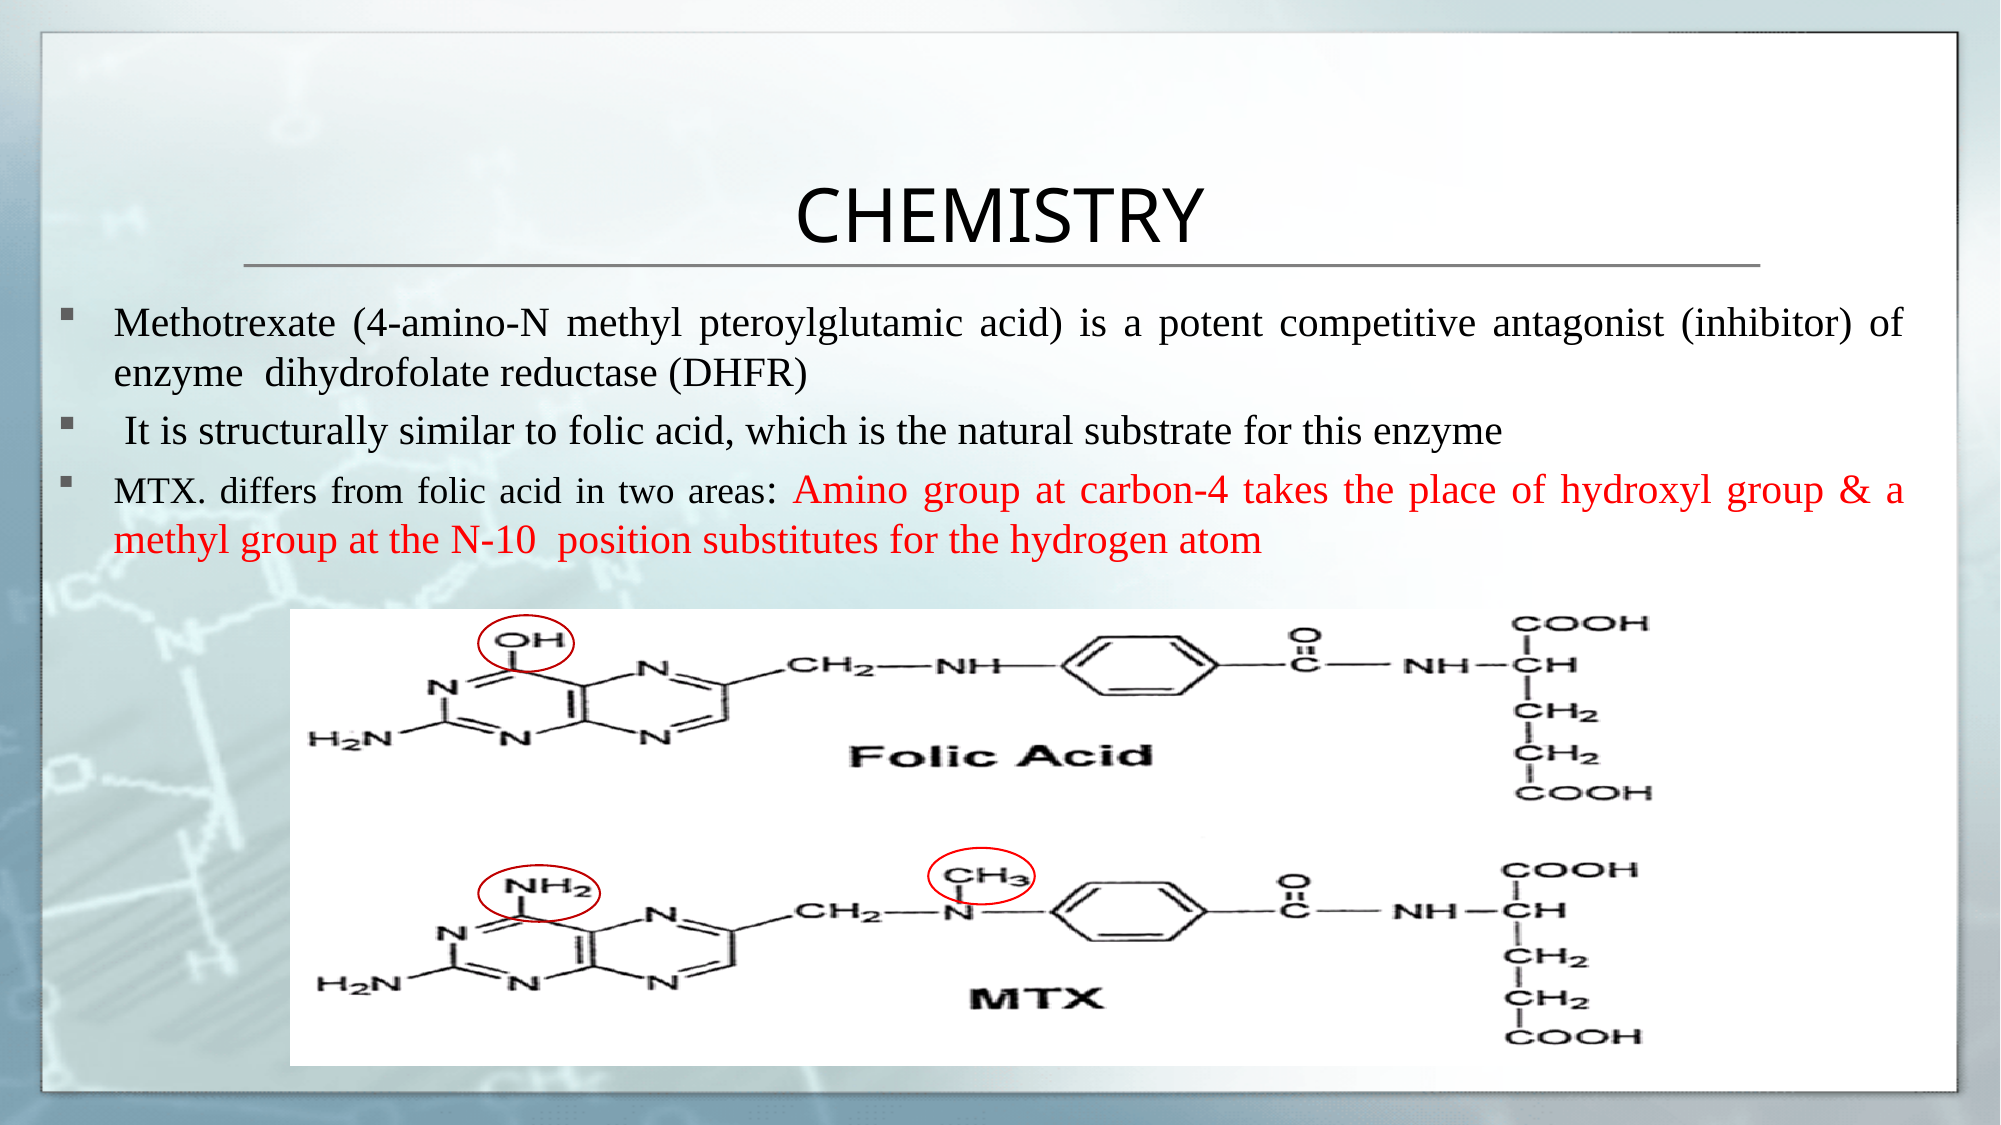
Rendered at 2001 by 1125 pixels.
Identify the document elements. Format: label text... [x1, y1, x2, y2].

picture [0, 0, 2001, 1125]
title CHEMISTRY [0, 137, 2000, 288]
list Methotrexate (4-amino-N methyl pteroylglutamic acid) is a potent competitive antagonist (inhibitor) of enzyme dihydrofolate reductase (DHFR) It is structurally similar to folic acid, which is the natural substrate for this enzyme MTX. differs from folic acid in two areas: Amino group at carbon-4 takes the place of hydroxyl group & a methyl group at the N-10 position substitutes for the hydrogen atom [42, 287, 1921, 838]
